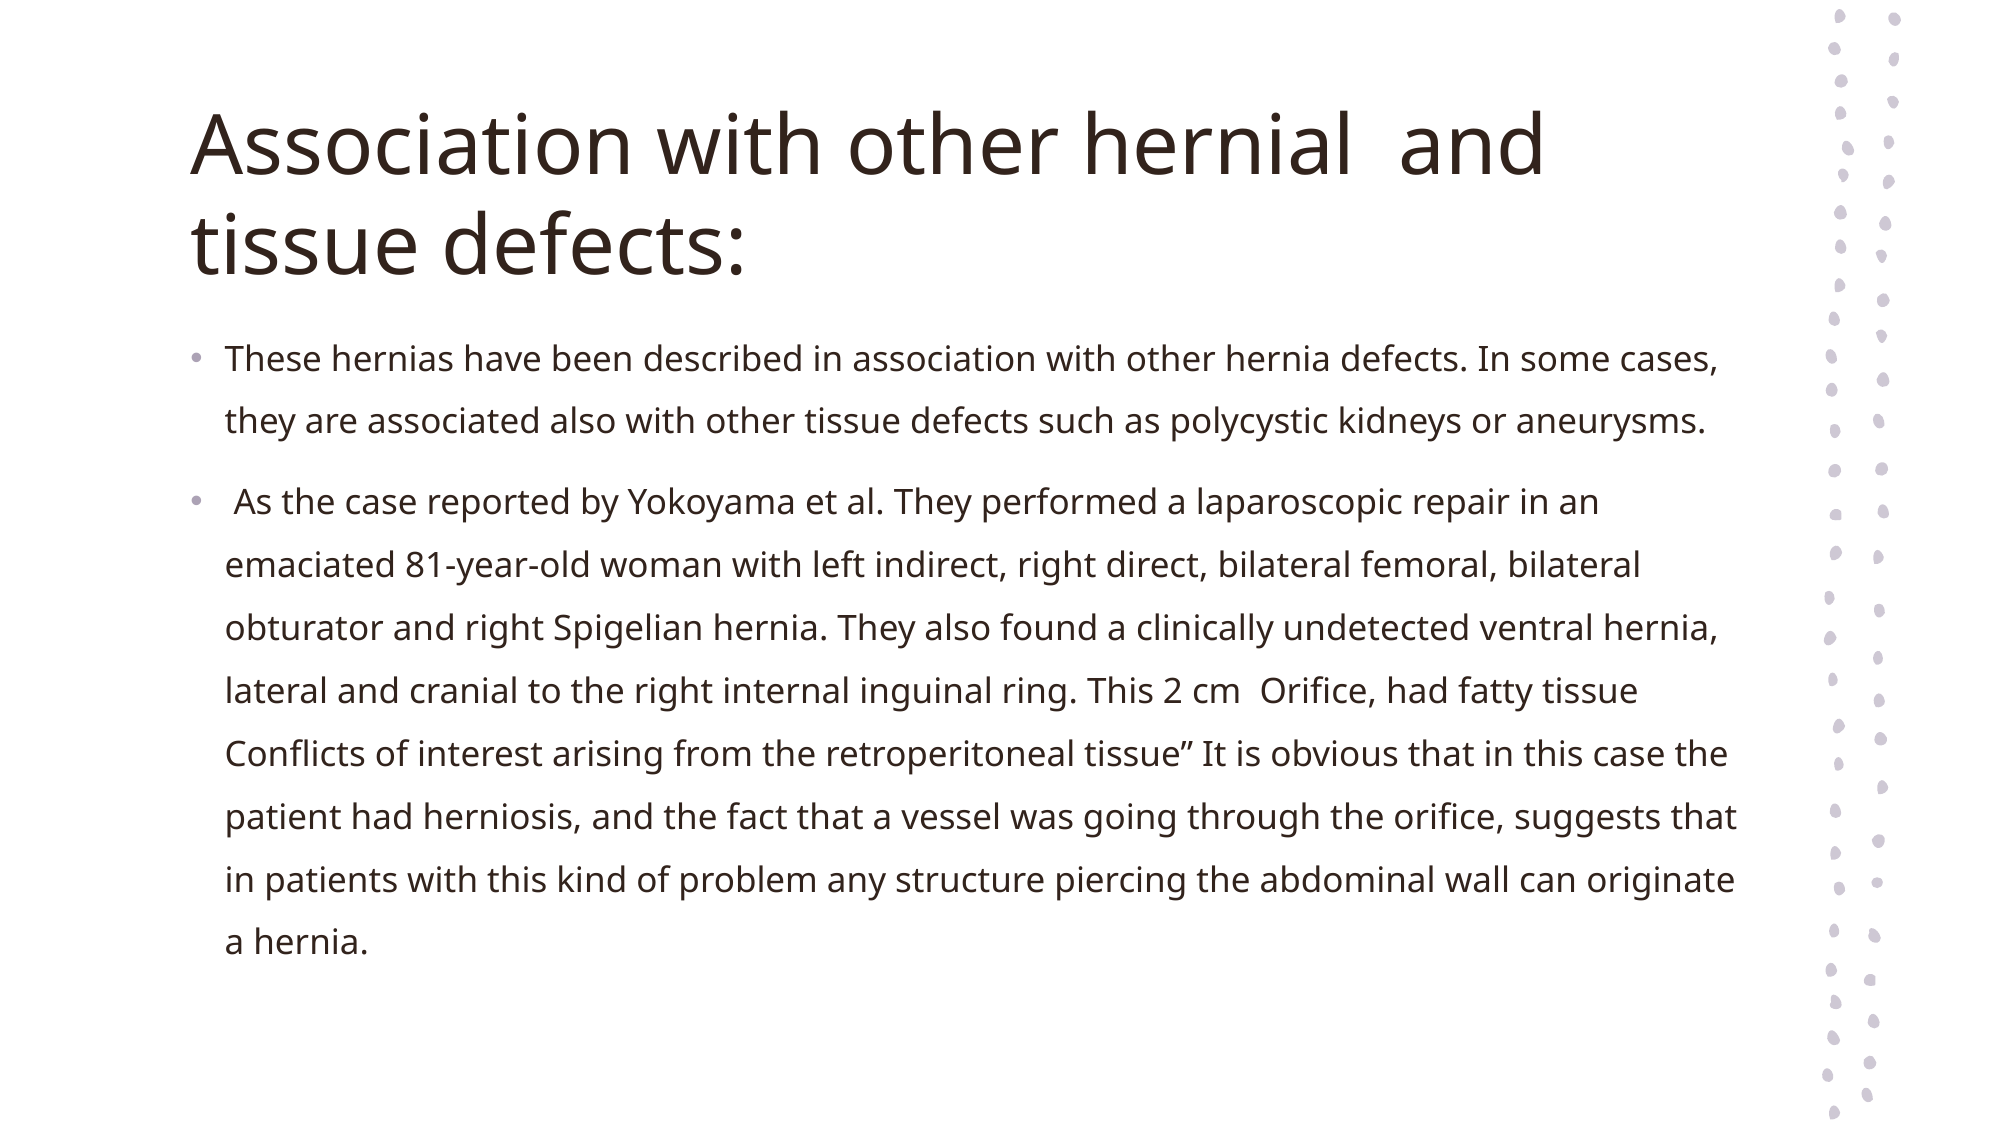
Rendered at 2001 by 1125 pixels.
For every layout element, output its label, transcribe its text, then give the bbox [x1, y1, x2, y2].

title Association with other hernial and tissue defects: [175, 82, 1756, 300]
list These hernias have been described in association with other hernia defects. In some cases, they are associated also with other tissue defects such as polycystic kidneys or aneurysms. As the case reported by Yokoyama et al. They performed a laparoscopic repair in an emaciated 81-year-old woman with left indirect, right direct, bilateral femoral, bilateral obturator and right Spigelian hernia. They also found a clinically undetected ventral hernia, lateral and cranial to the right internal inguinal ring. This 2 cm Orifice, had fatty tissue Conflicts of interest arising from the retroperitoneal tissue” It is obvious that in this case the patient had herniosis, and the fact that a vessel was going through the orifice, suggests that in patients with this kind of problem any structure piercing the abdominal wall can originate a hernia. [175, 307, 1756, 1022]
